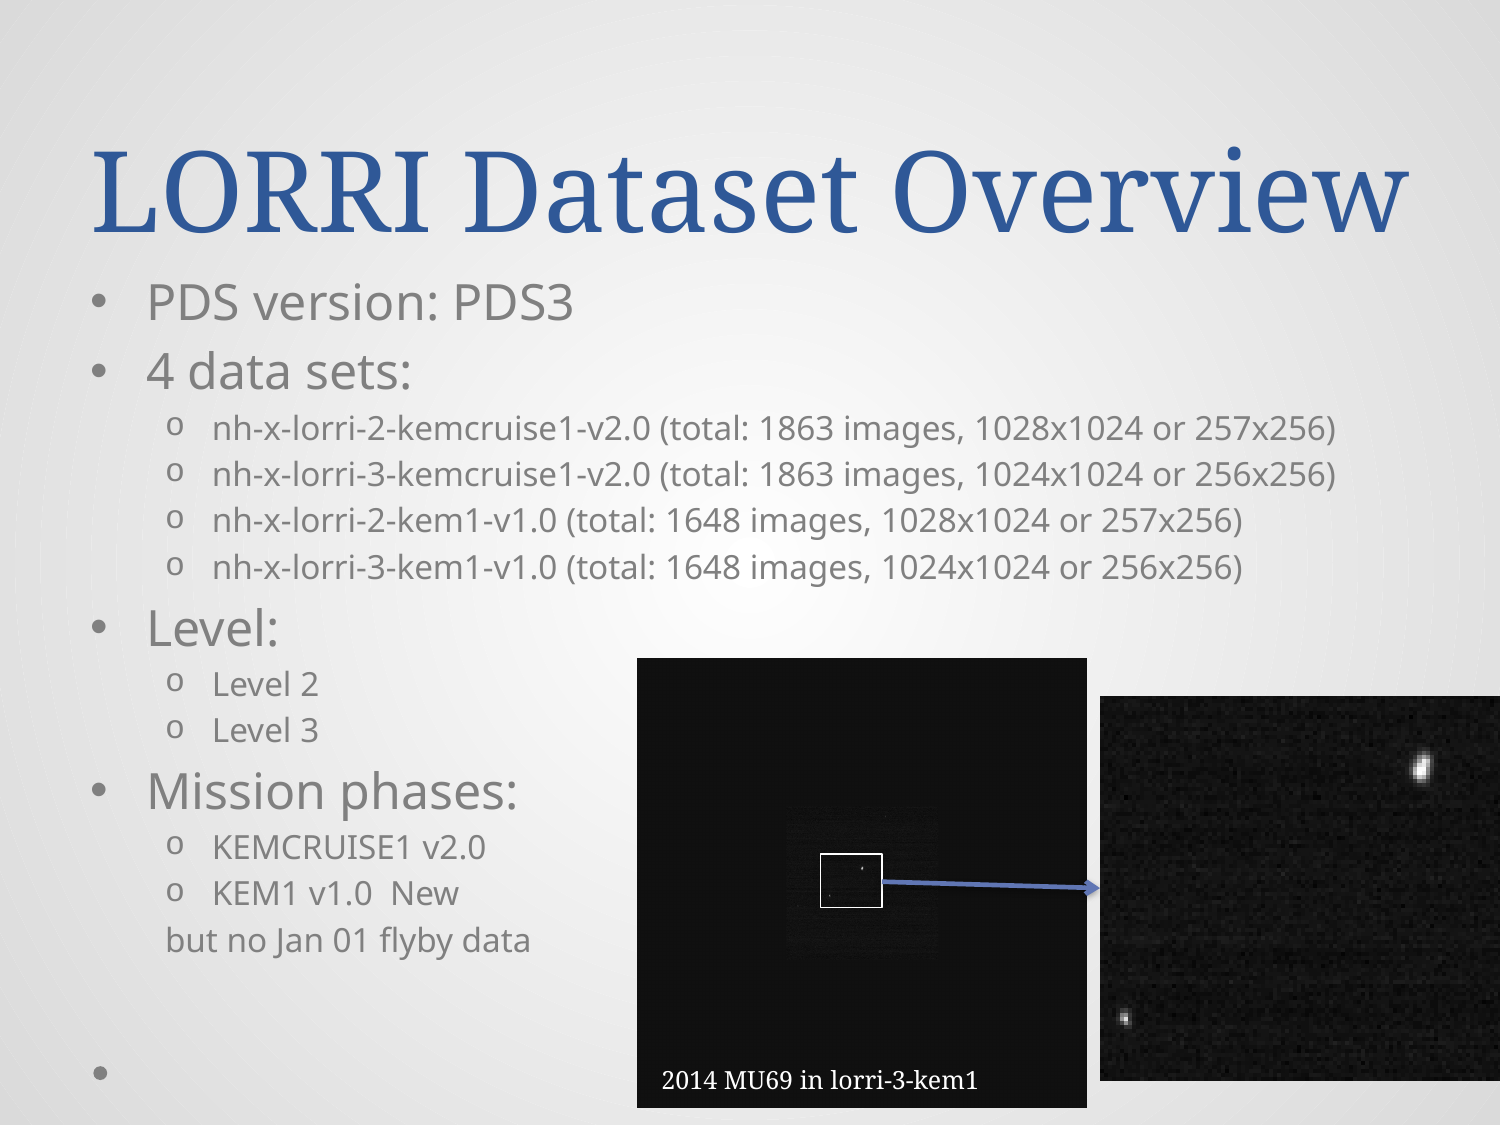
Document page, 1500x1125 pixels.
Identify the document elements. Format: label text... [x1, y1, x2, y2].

list PDS version: PDS3 4 data sets: nh-x-lorri-2-kemcruise1-v2.0 (total: 1863 images, 1028x1024 or 257x256) nh-x-lorri-3-kemcruise1-v2.0 (total: 1863 images, 1024x1024 or 256x256) nh-x-lorri-2-kem1-v1.0 (total: 1648 images, 1028x1024 or 257x256) nh-x-lorri-3-kem1-v1.0 (total: 1648 images, 1024x1024 or 256x256) Level: Level 2 Level 3 Mission phases: KEMCRUISE1 v2.0 KEM1 v1.0 New but no Jan 01 flyby data [75, 262, 1425, 1005]
picture [1099, 695, 1500, 1081]
picture [637, 658, 1088, 1109]
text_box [881, 881, 1101, 889]
title LORRI Dataset Overview [75, 0, 1425, 262]
